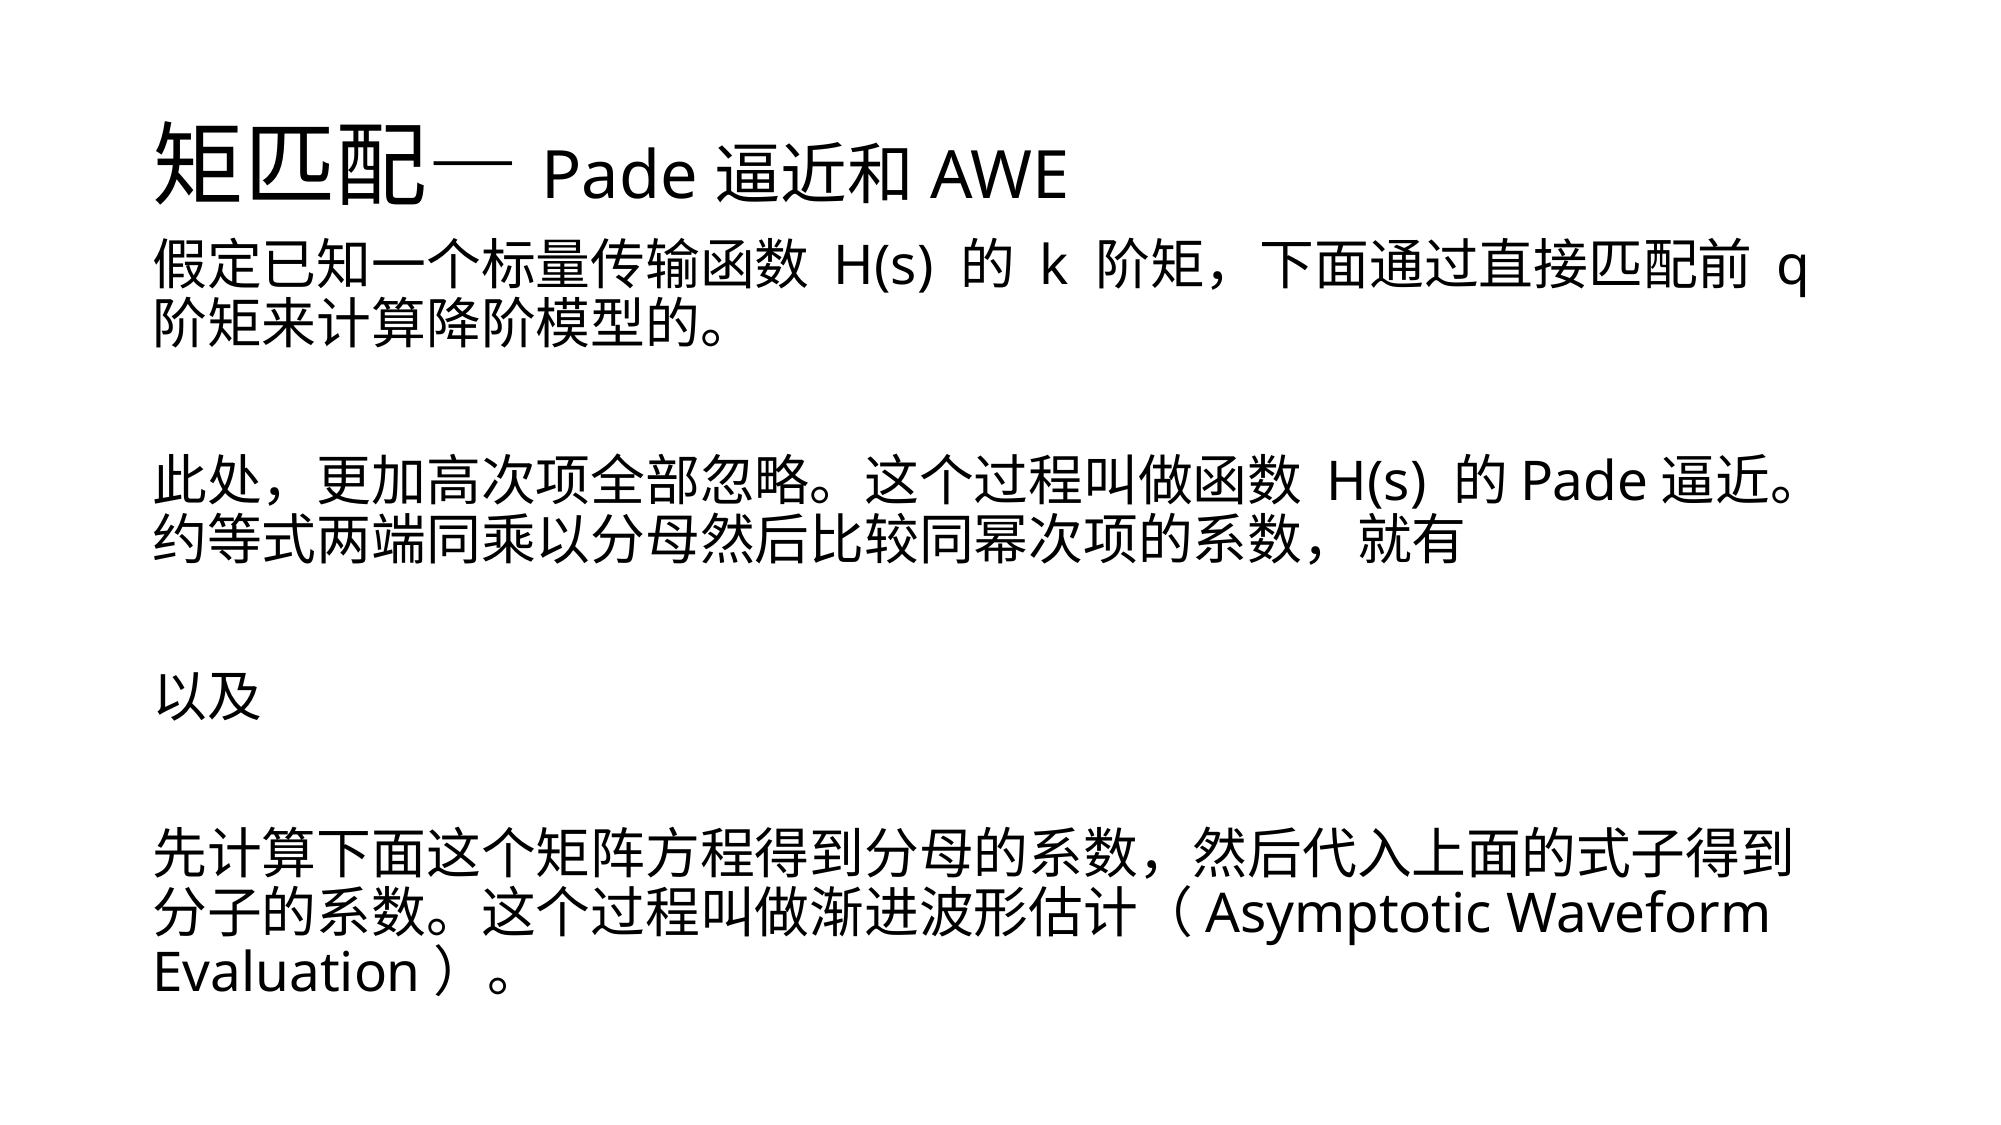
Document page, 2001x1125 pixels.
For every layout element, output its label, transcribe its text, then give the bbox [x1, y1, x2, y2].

title 矩匹配—Pade逼近和AWE [137, 59, 1863, 278]
